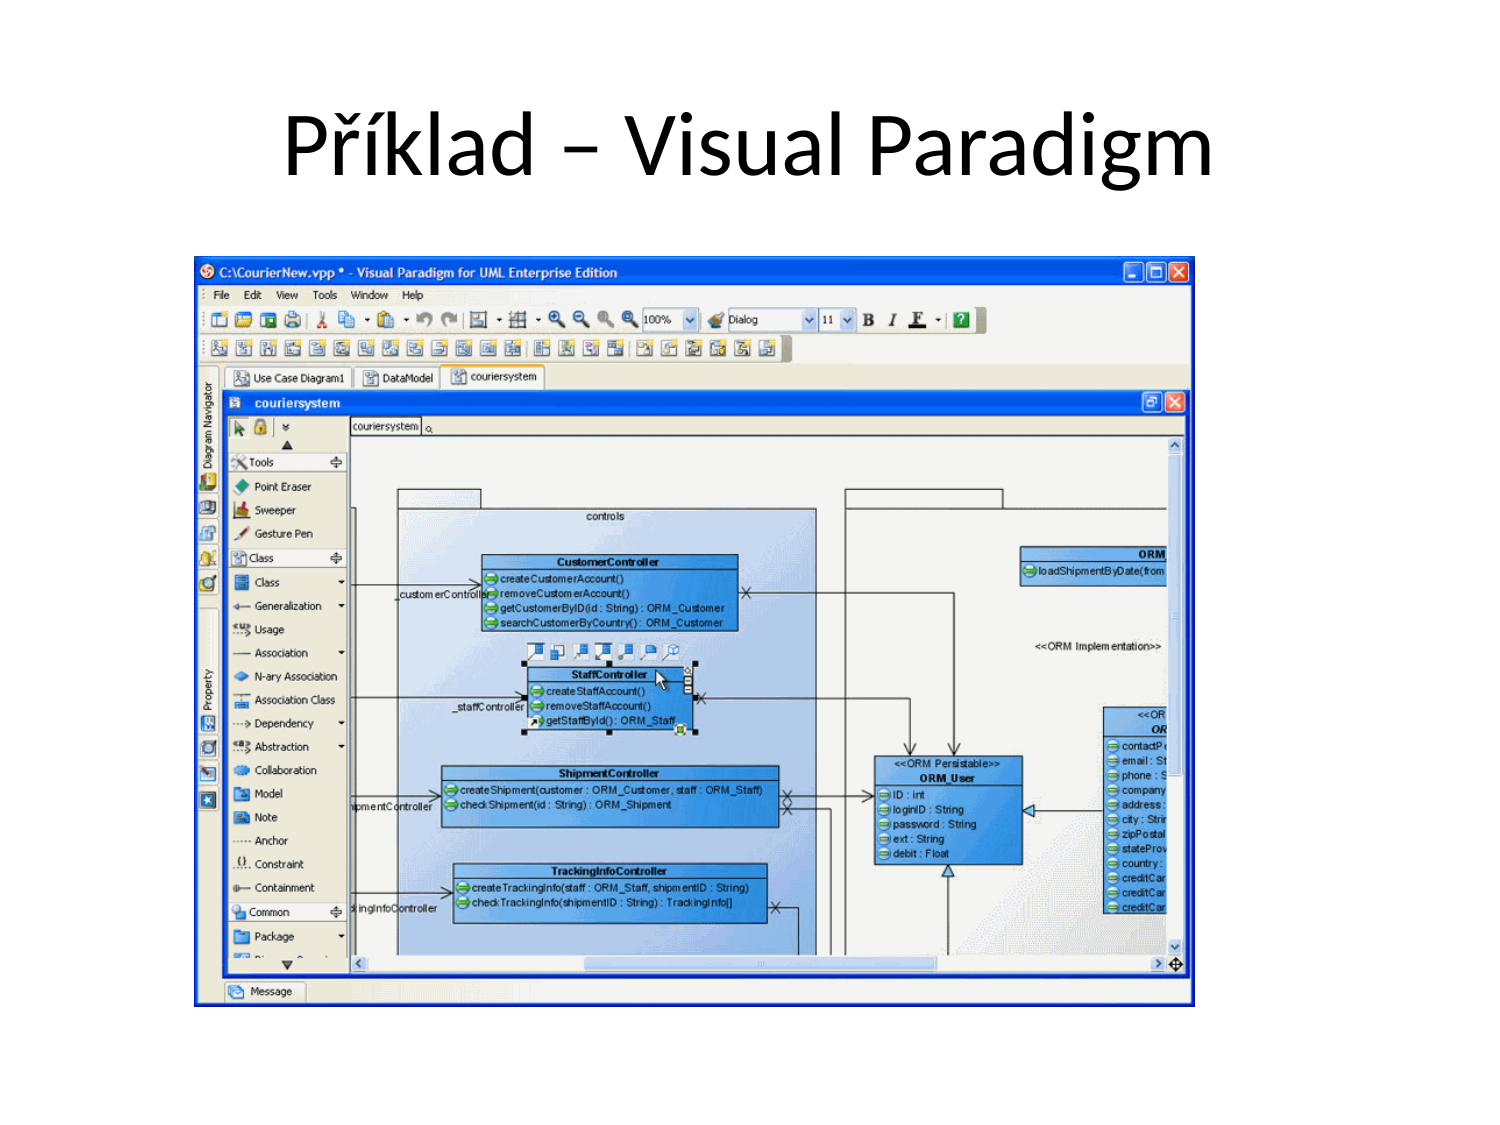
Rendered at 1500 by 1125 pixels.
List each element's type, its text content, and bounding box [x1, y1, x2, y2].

title Příklad – Visual Paradigm [75, 45, 1425, 233]
picture [194, 256, 1196, 1007]
